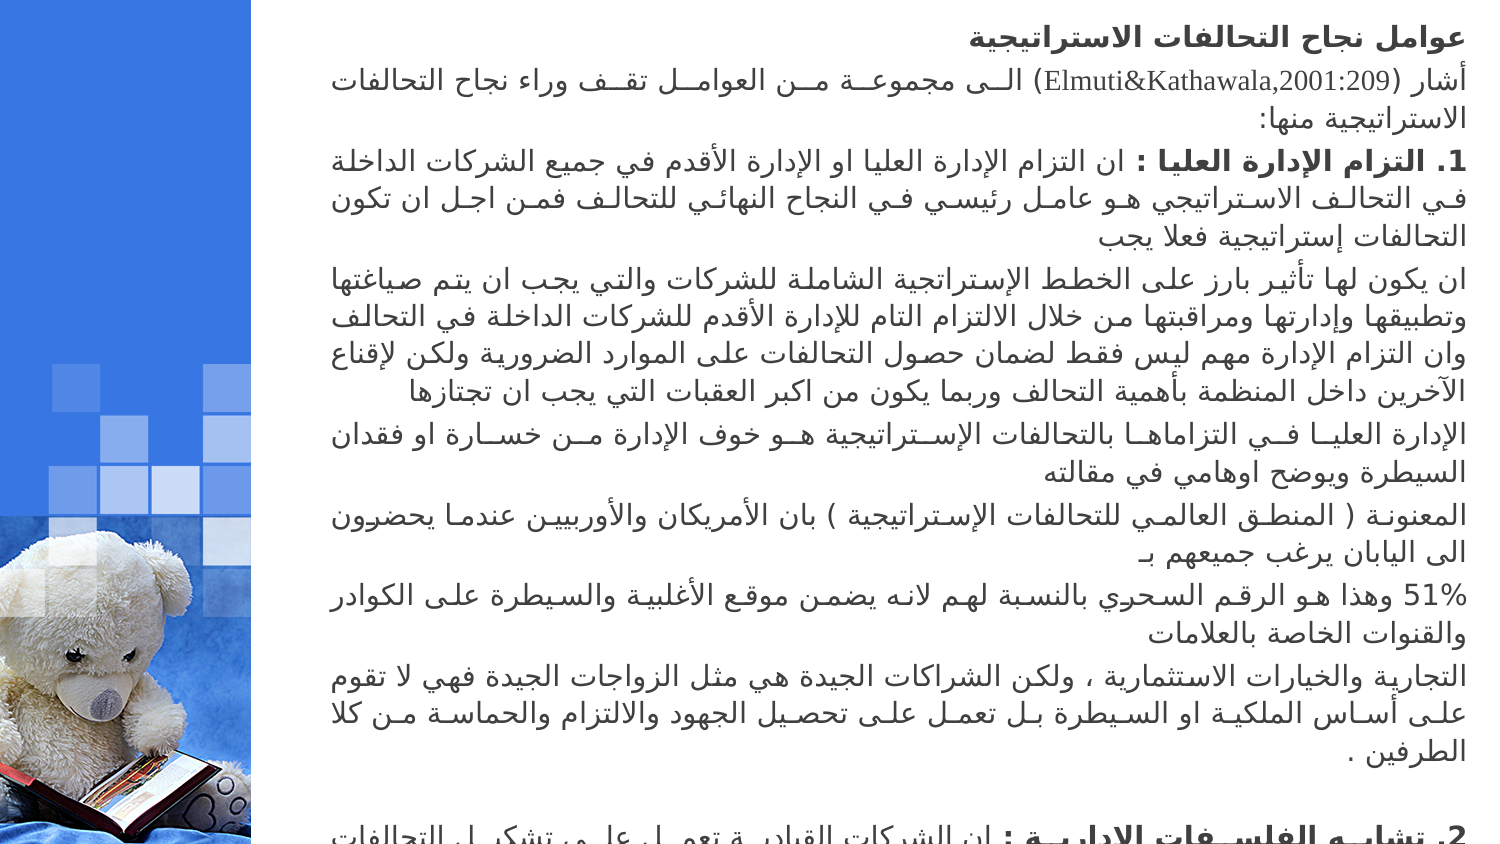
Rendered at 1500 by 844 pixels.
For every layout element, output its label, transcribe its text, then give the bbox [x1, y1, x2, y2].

picture [0, 0, 1500, 844]
list عوامل نجاح التحالفات الاستراتيجية أشار (Elmuti&Kathawala,2001:209) الى مجموعة من العوامل تقف وراء نجاح التحالفات الاستراتيجية منها: 1. التزام الإدارة العليا : ان التزام الإدارة العليا او الإدارة الأقدم في جميع الشركات الداخلة في التحالف الاستراتيجي هو عامل رئيسي في النجاح النهائي للتحالف فمن اجل ان تكون التحالفات إستراتيجية فعلا يجب ان يكون لها تأثير بارز على الخطط الإستراتجية الشاملة للشركات والتي يجب ان يتم صياغتها وتطبيقها وإدارتها ومراقبتها من خلال الالتزام التام للإدارة الأقدم للشركات الداخلة في التحالف وان التزام الإدارة مهم ليس فقط لضمان حصول التحالفات على الموارد الضرورية ولكن لإقناع الآخرين داخل المنظمة بأهمية التحالف وربما يكون من اكبر العقبات التي يجب ان تجتازها الإدارة العليا في التزاماها بالتحالفات الإستراتيجية هو خوف الإدارة من خسارة او فقدان السيطرة ويوضح اوهامي في مقالته المعنونة ( المنطق العالمي للتحالفات الإستراتيجية ) بان الأمريكان والأوربيين عندما يحضرون الى اليابان يرغب جميعهم بـ 51% وهذا هو الرقم السحري بالنسبة لهم لانه يضمن موقع الأغلبية والسيطرة على الكوادر والقنوات الخاصة بالعلامات التجارية والخيارات الاستثمارية ، ولكن الشراكات الجيدة هي مثل الزواجات الجيدة فهي لا تقوم على أساس الملكية او السيطرة بل تعمل على تحصيل الجهود والالتزام والحماسة من كلا الطرفين . 2. تشابه الفلسفات الإدارية : ان الشركات القيادية تعمل على تشكيل التحالفات الاستراتيجية الناجحة فهي ذات مدخل بسيط لتقييم الشركاء المحتملين يقوم على المبدأ القائل بتشابه الادارات وفلسفاتها يفضلون الشراكة مع الشركات ذات الفلسفات والاستراتيجات والافكار المشابهة لهم . [265, 8, 1483, 836]
